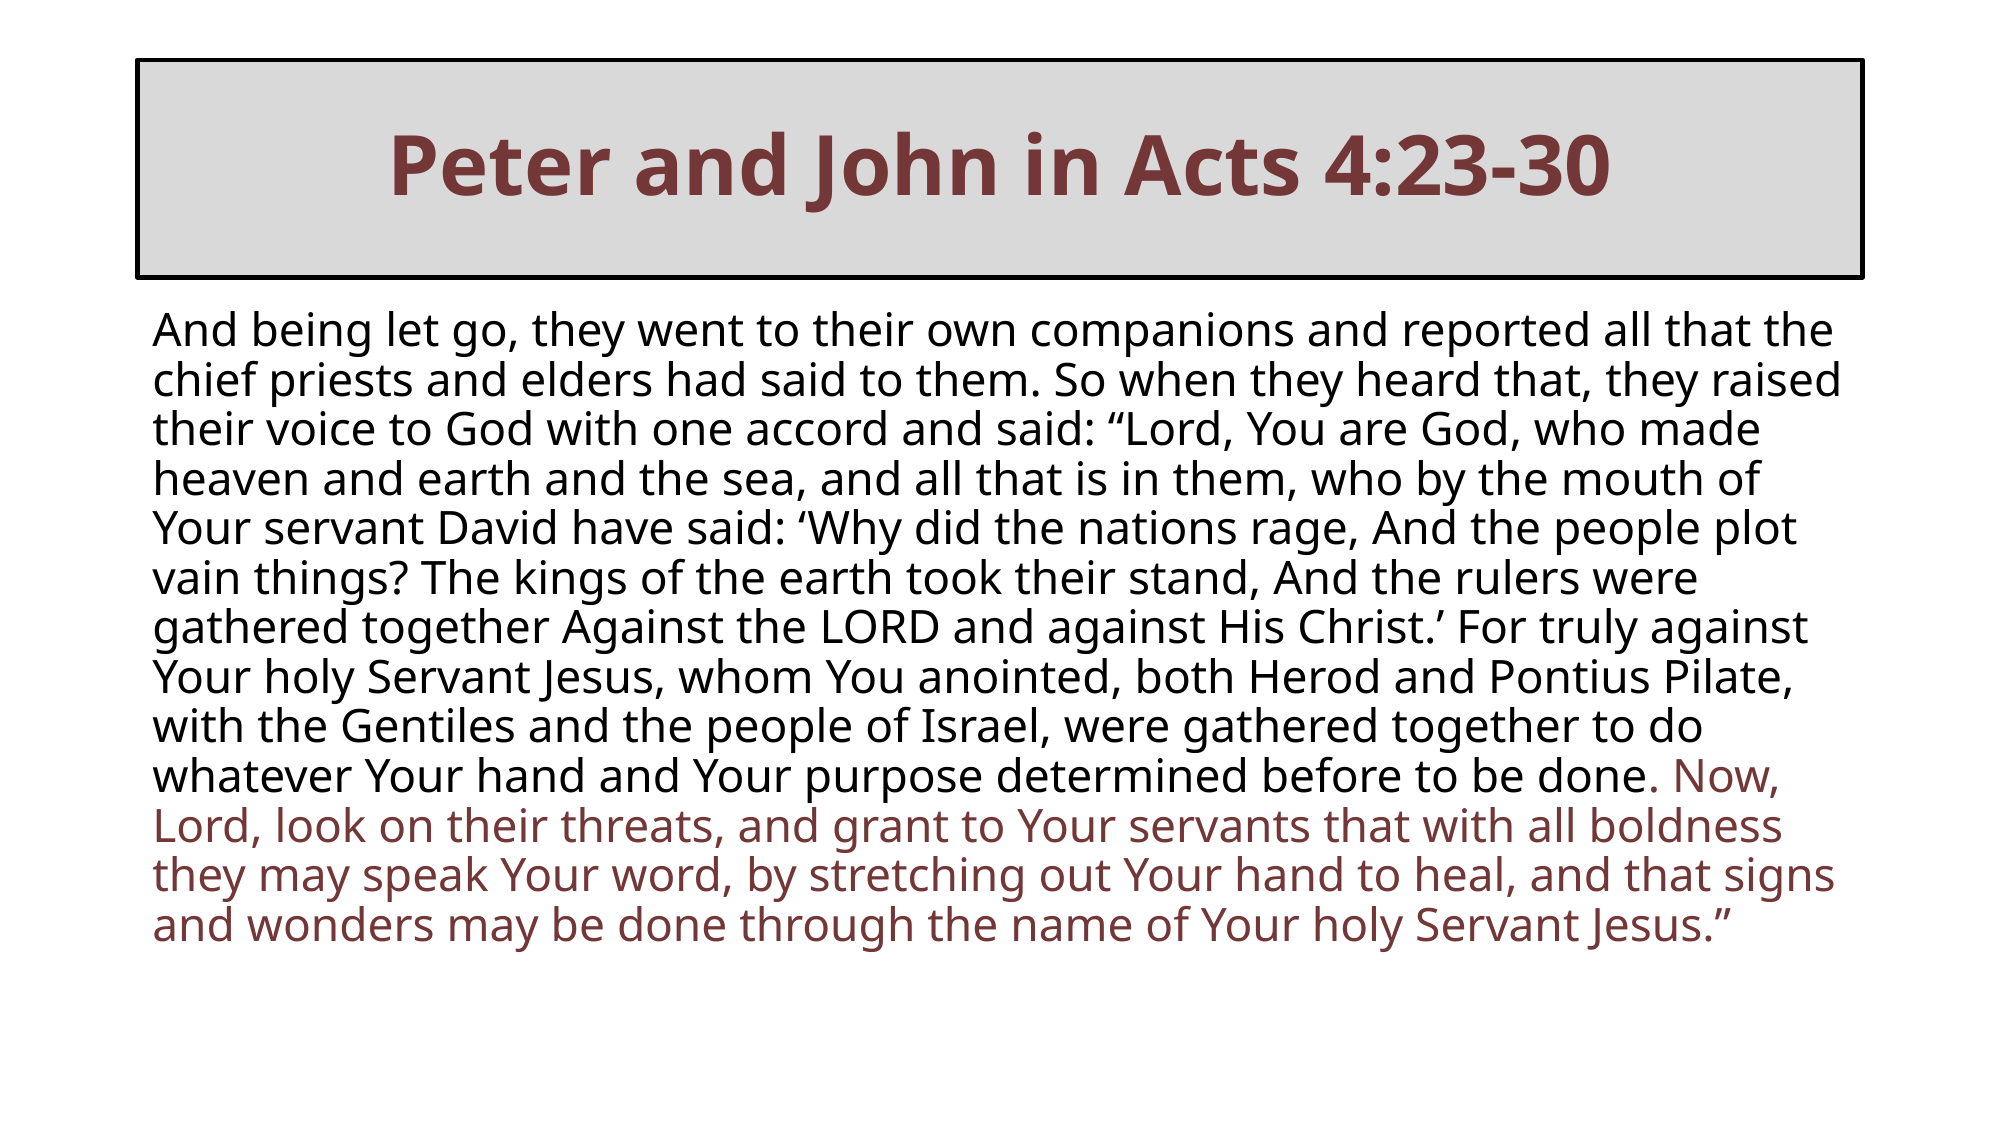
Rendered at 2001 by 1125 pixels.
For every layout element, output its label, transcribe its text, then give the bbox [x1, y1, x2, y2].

title Peter and John in Acts 4:23-30 [135, 58, 1865, 280]
list And being let go, they went to their own companions and reported all that the chief priests and elders had said to them. So when they heard that, they raised their voice to God with one accord and said: “Lord, You are God, who made heaven and earth and the sea, and all that is in them, who by the mouth of Your servant David have said: ‘Why did the nations rage, And the people plot vain things? The kings of the earth took their stand, And the rulers were gathered together Against the Lord and against His Christ.’ For truly against Your holy Servant Jesus, whom You anointed, both Herod and Pontius Pilate, with the Gentiles and the people of Israel, were gathered together to do whatever Your hand and Your purpose determined before to be done. Now, Lord, look on their threats, and grant to Your servants that with all boldness they may speak Your word, by stretching out Your hand to heal, and that signs and wonders may be done through the name of Your holy Servant Jesus.” [137, 299, 1863, 1014]
